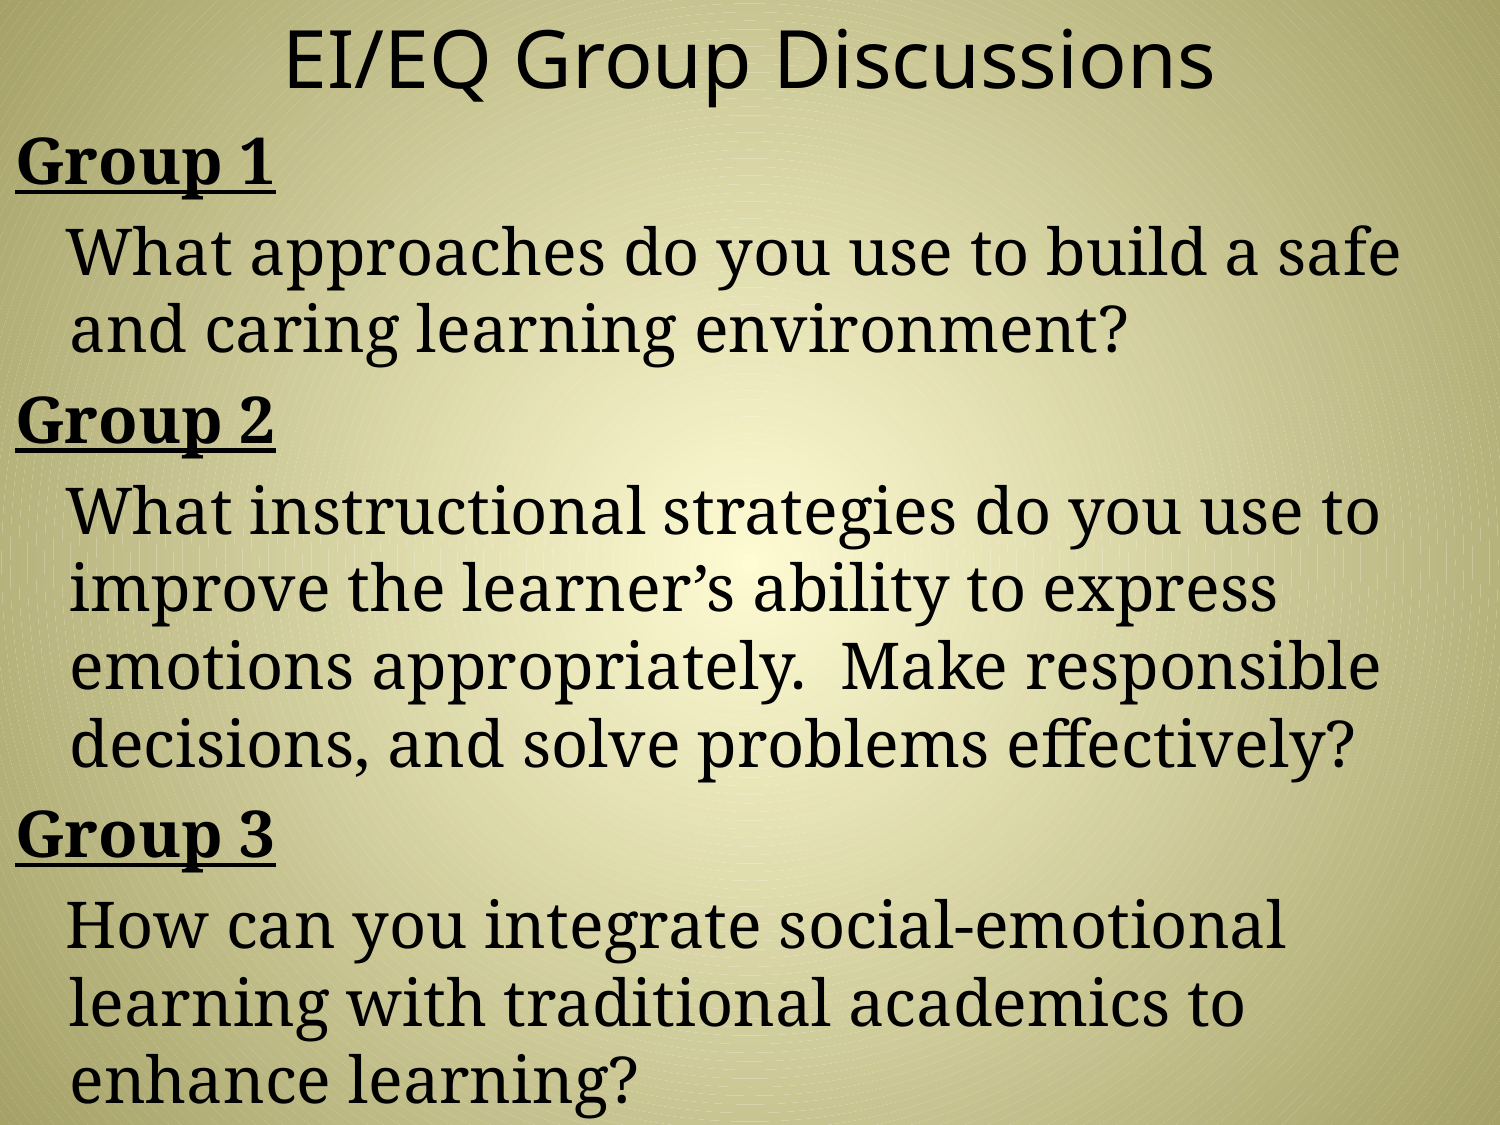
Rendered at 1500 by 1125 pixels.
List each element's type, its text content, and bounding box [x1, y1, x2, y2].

title EI/EQ Group Discussions [75, 0, 1425, 112]
list Group 1 What approaches do you use to build a safe and caring learning environment? Group 2 What instructional strategies do you use to improve the learner’s ability to express emotions appropriately. Make responsible decisions, and solve problems effectively? Group 3 How can you integrate social-emotional learning with traditional academics to enhance learning? [0, 112, 1500, 1125]
